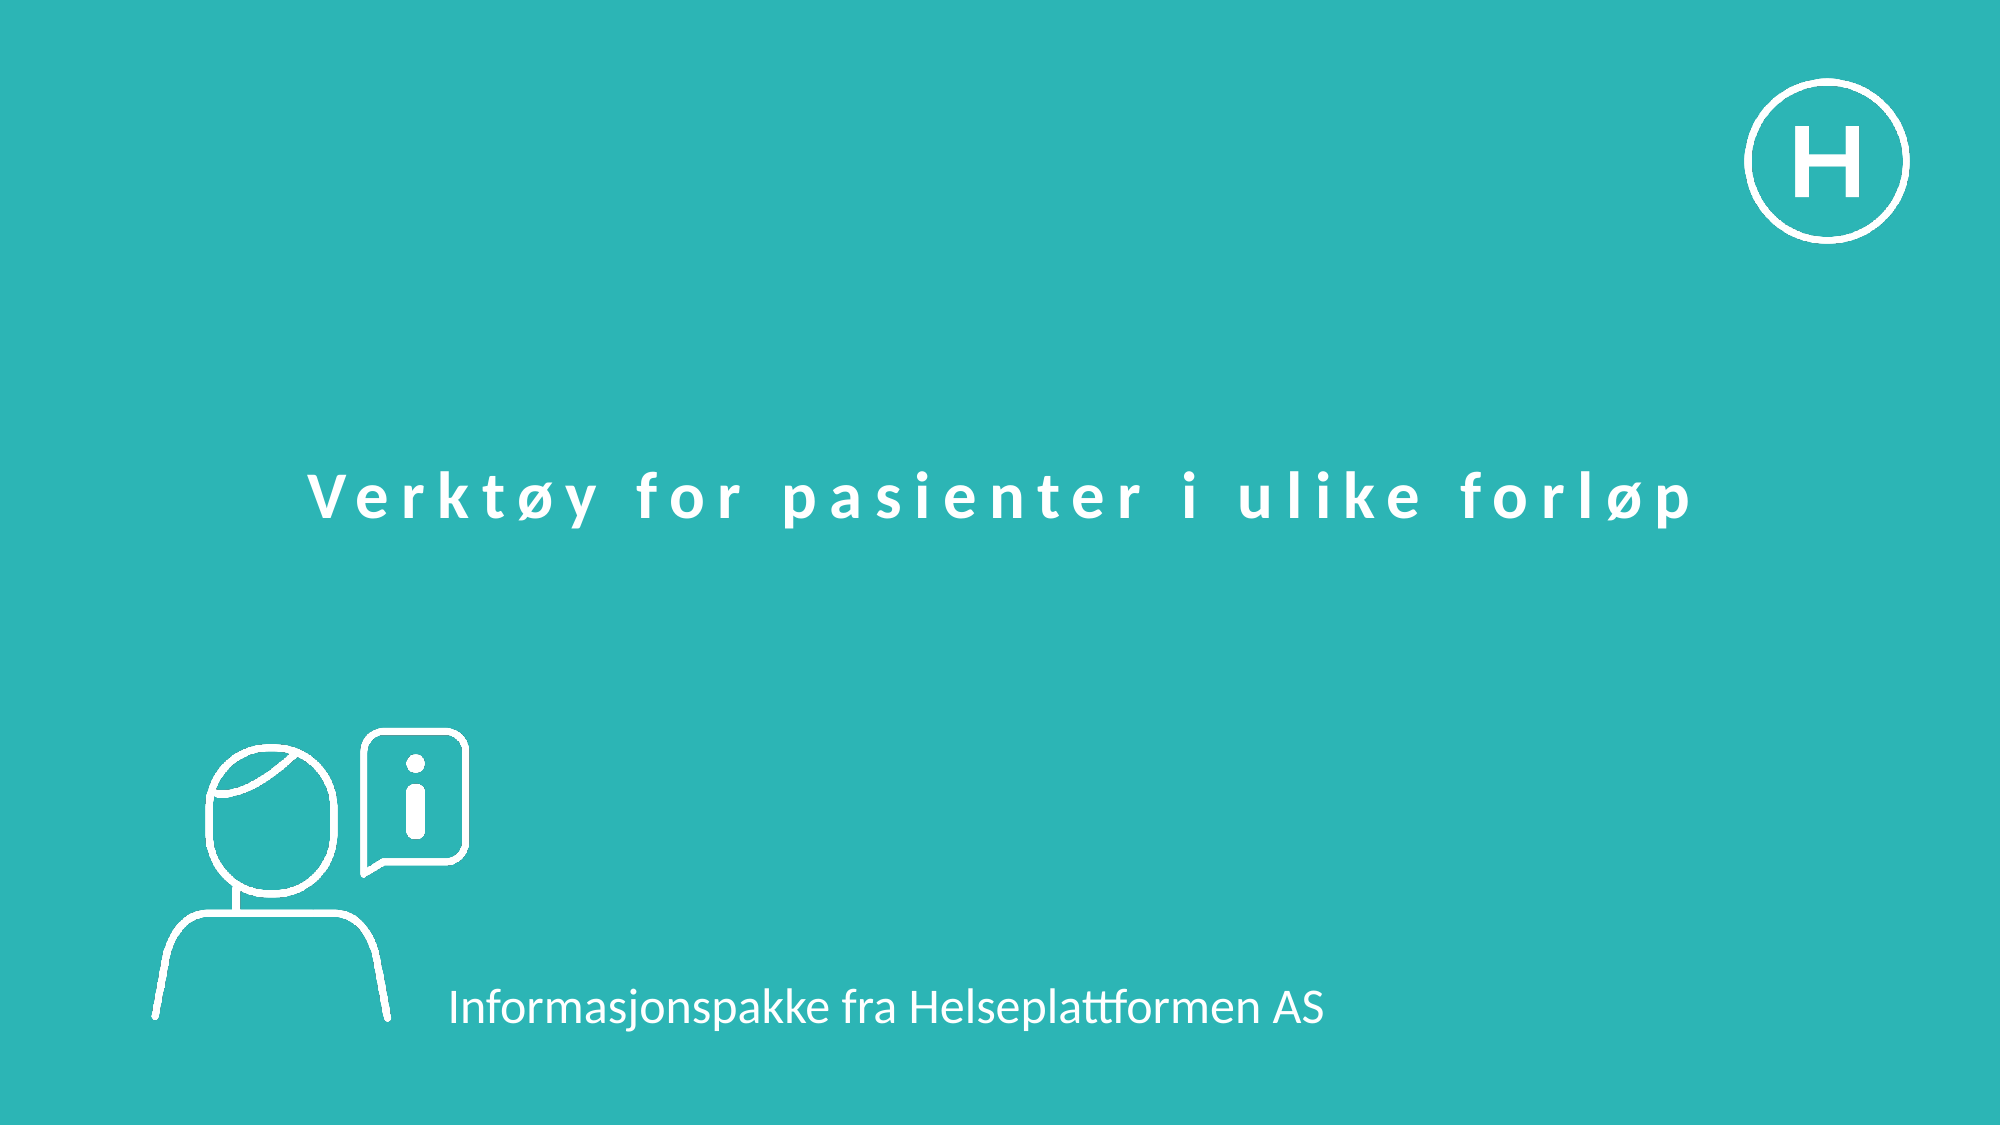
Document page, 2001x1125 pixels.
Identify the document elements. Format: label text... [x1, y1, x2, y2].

title Verktøy for pasienter i ulike forløp [19, 444, 1981, 563]
picture [90, 580, 575, 1066]
picture [1744, 78, 1910, 244]
